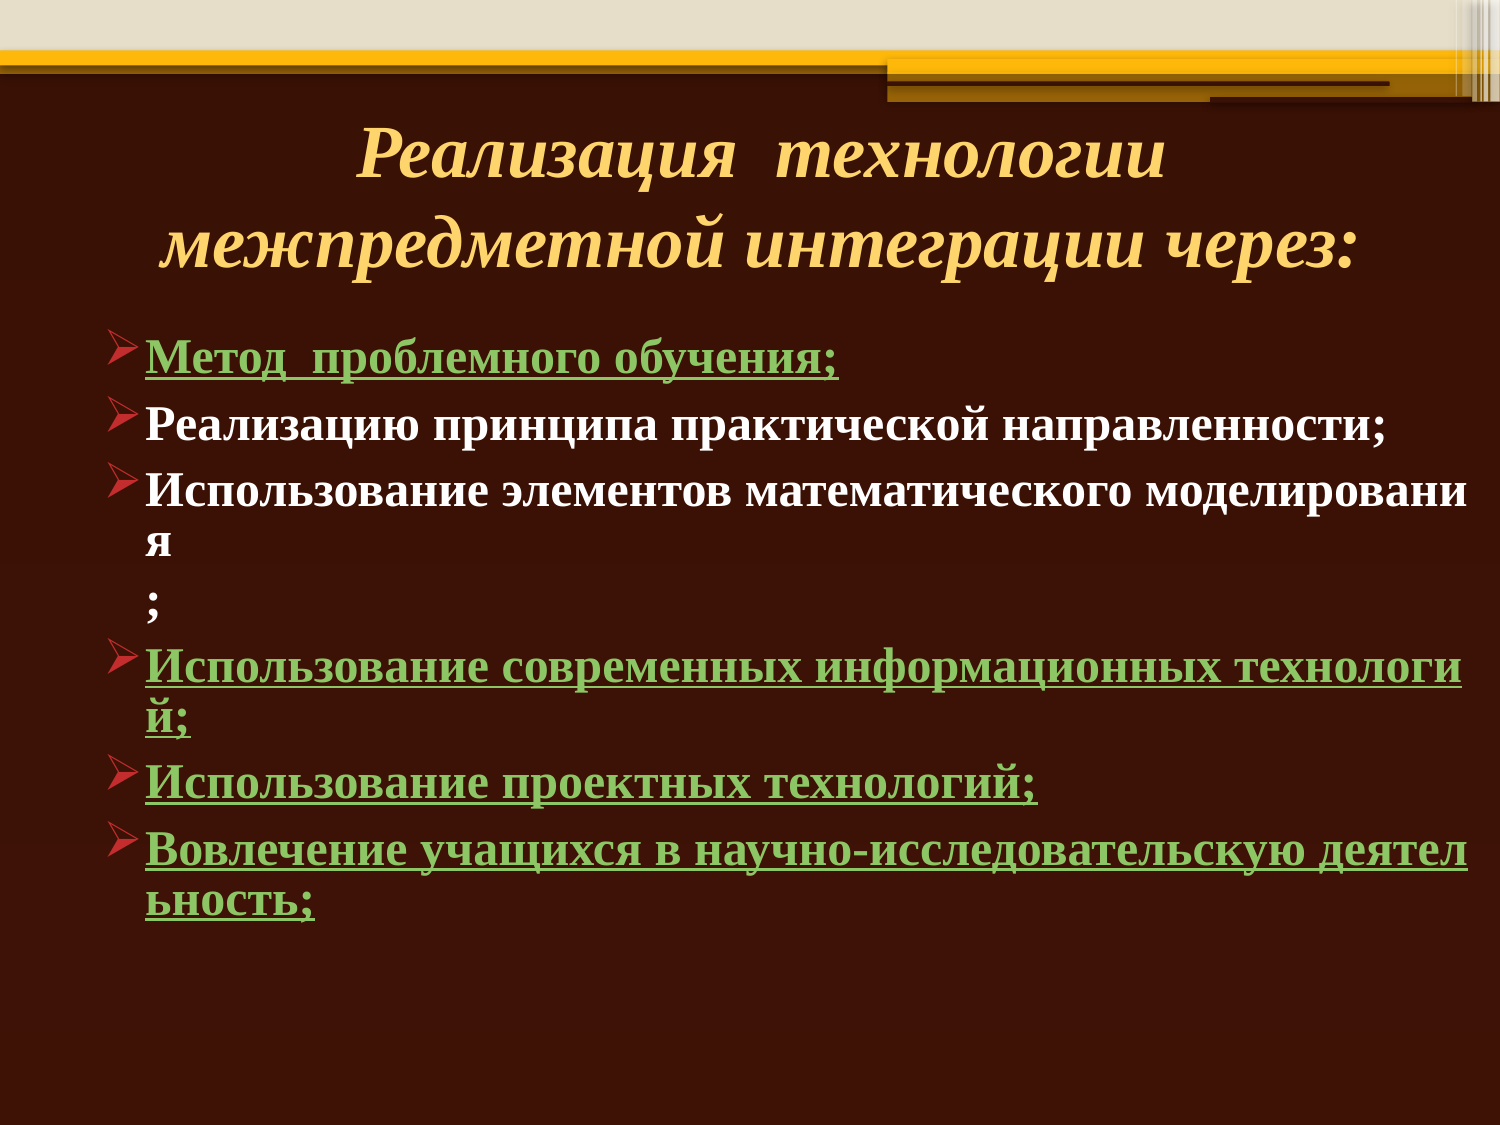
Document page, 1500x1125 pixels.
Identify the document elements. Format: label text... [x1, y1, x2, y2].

title Реализация технологии межпредметной интеграции через: [70, 105, 1454, 281]
list Метод проблемного обучения; Реализацию принципа практической направленности; Использование элементов математического моделирования; Использование современных информационных технологий; Использование проектных технологий; Вовлечение учащихся в научно-исследовательскую деятельность; [70, 316, 1500, 1091]
